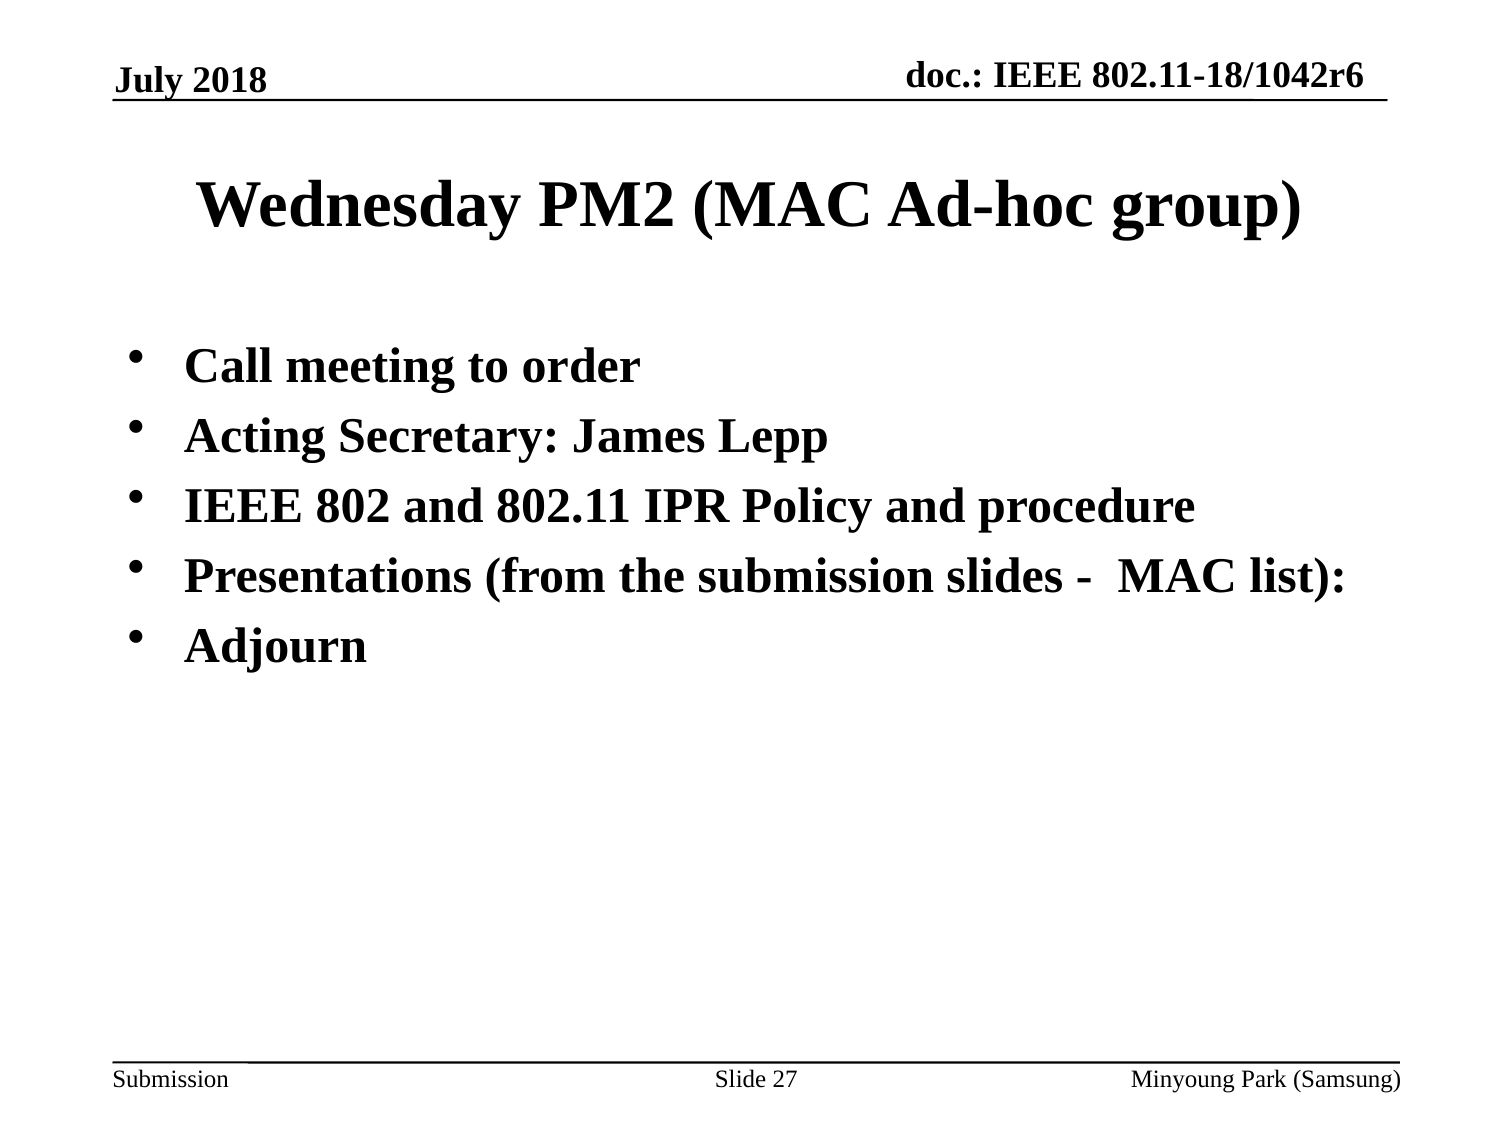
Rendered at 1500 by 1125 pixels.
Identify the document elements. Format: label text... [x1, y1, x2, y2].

title Wednesday PM2 (MAC Ad-hoc group) [112, 112, 1388, 288]
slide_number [114, 54, 335, 101]
slide_number Slide 27 [712, 1061, 800, 1093]
footer Minyoung Park (Samsung) [949, 1061, 1402, 1093]
list Call meeting to order Acting Secretary: James Lepp IEEE 802 and 802.11 IPR Policy and procedure Presentations (from the submission slides - MAC list): Adjourn [112, 324, 1488, 1063]
